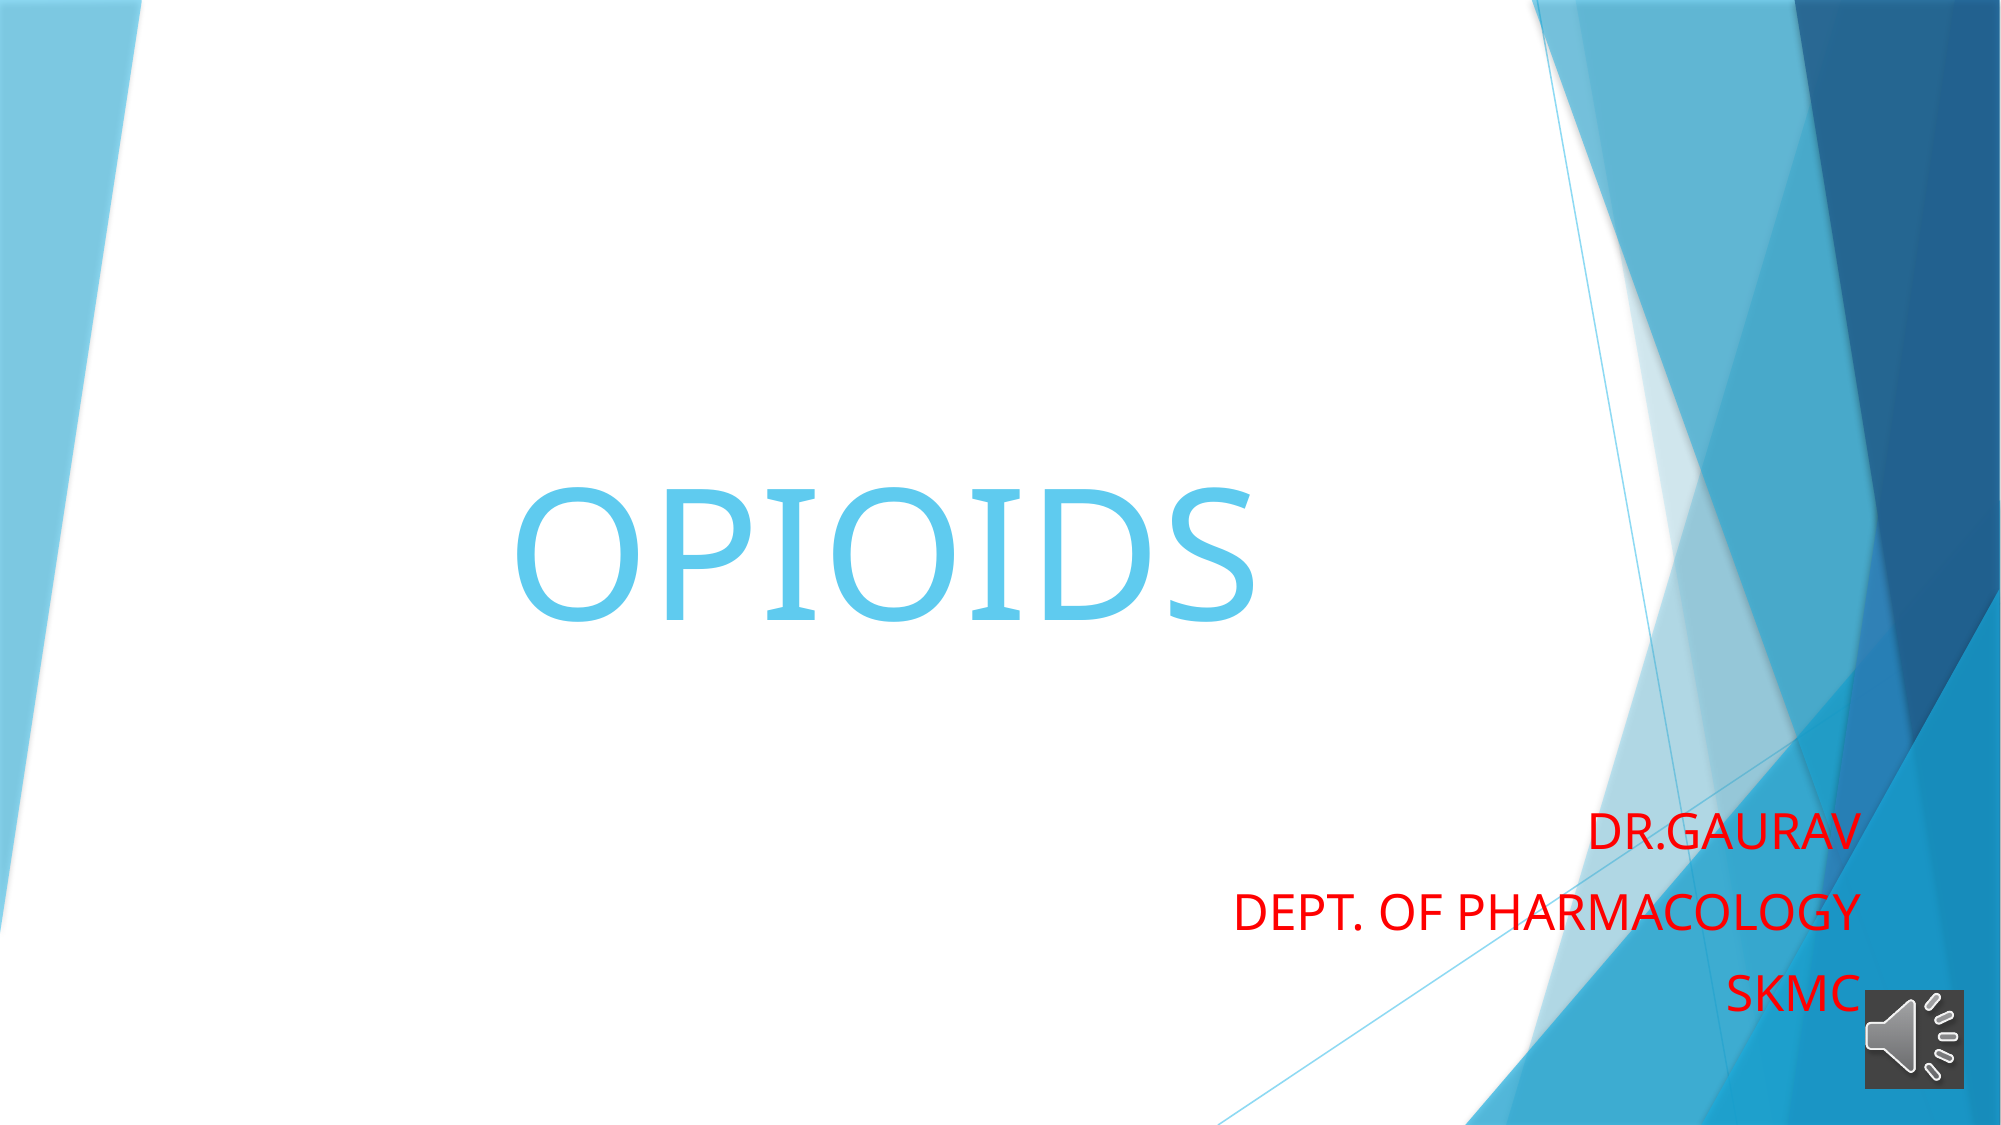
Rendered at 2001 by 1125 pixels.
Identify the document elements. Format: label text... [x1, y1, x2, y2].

title OPIOIDS [247, 394, 1522, 665]
picture [1864, 989, 1966, 1091]
subtitle DR.GAURAV DEPT. OF PHARMACOLOGY SKMC [247, 792, 1877, 1032]
